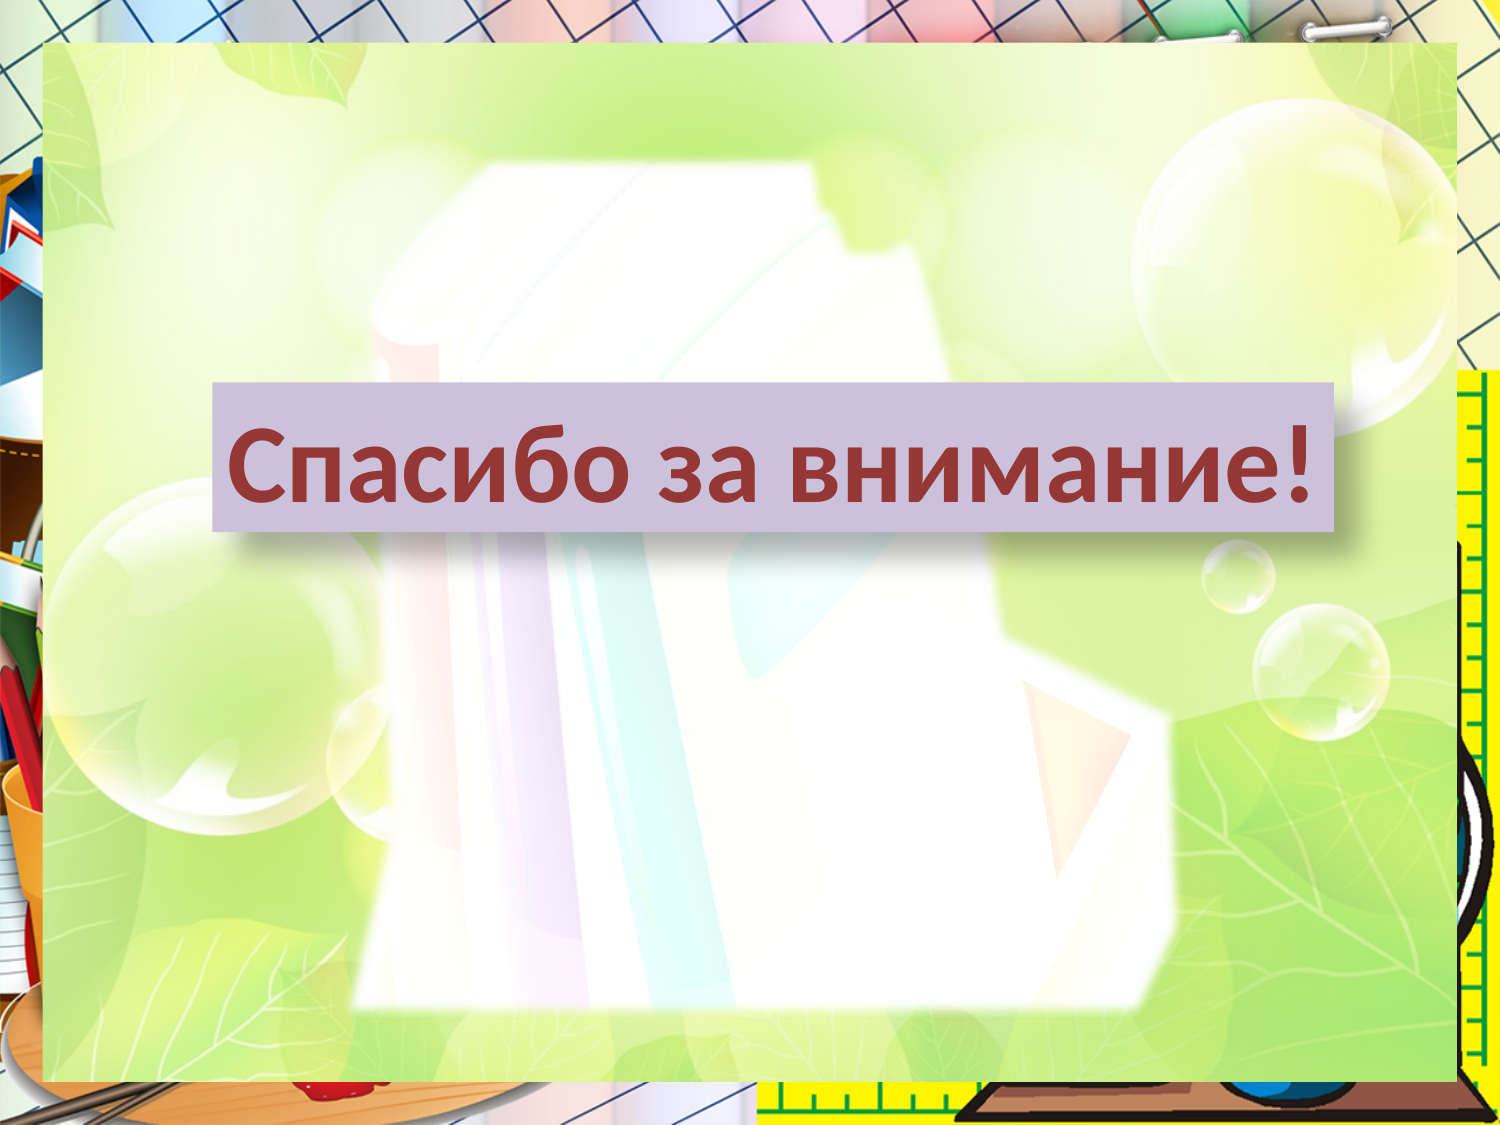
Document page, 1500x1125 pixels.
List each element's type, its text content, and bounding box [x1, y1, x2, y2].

text_box Спасибо за внимание! [212, 382, 1335, 533]
picture [0, 0, 1500, 1125]
